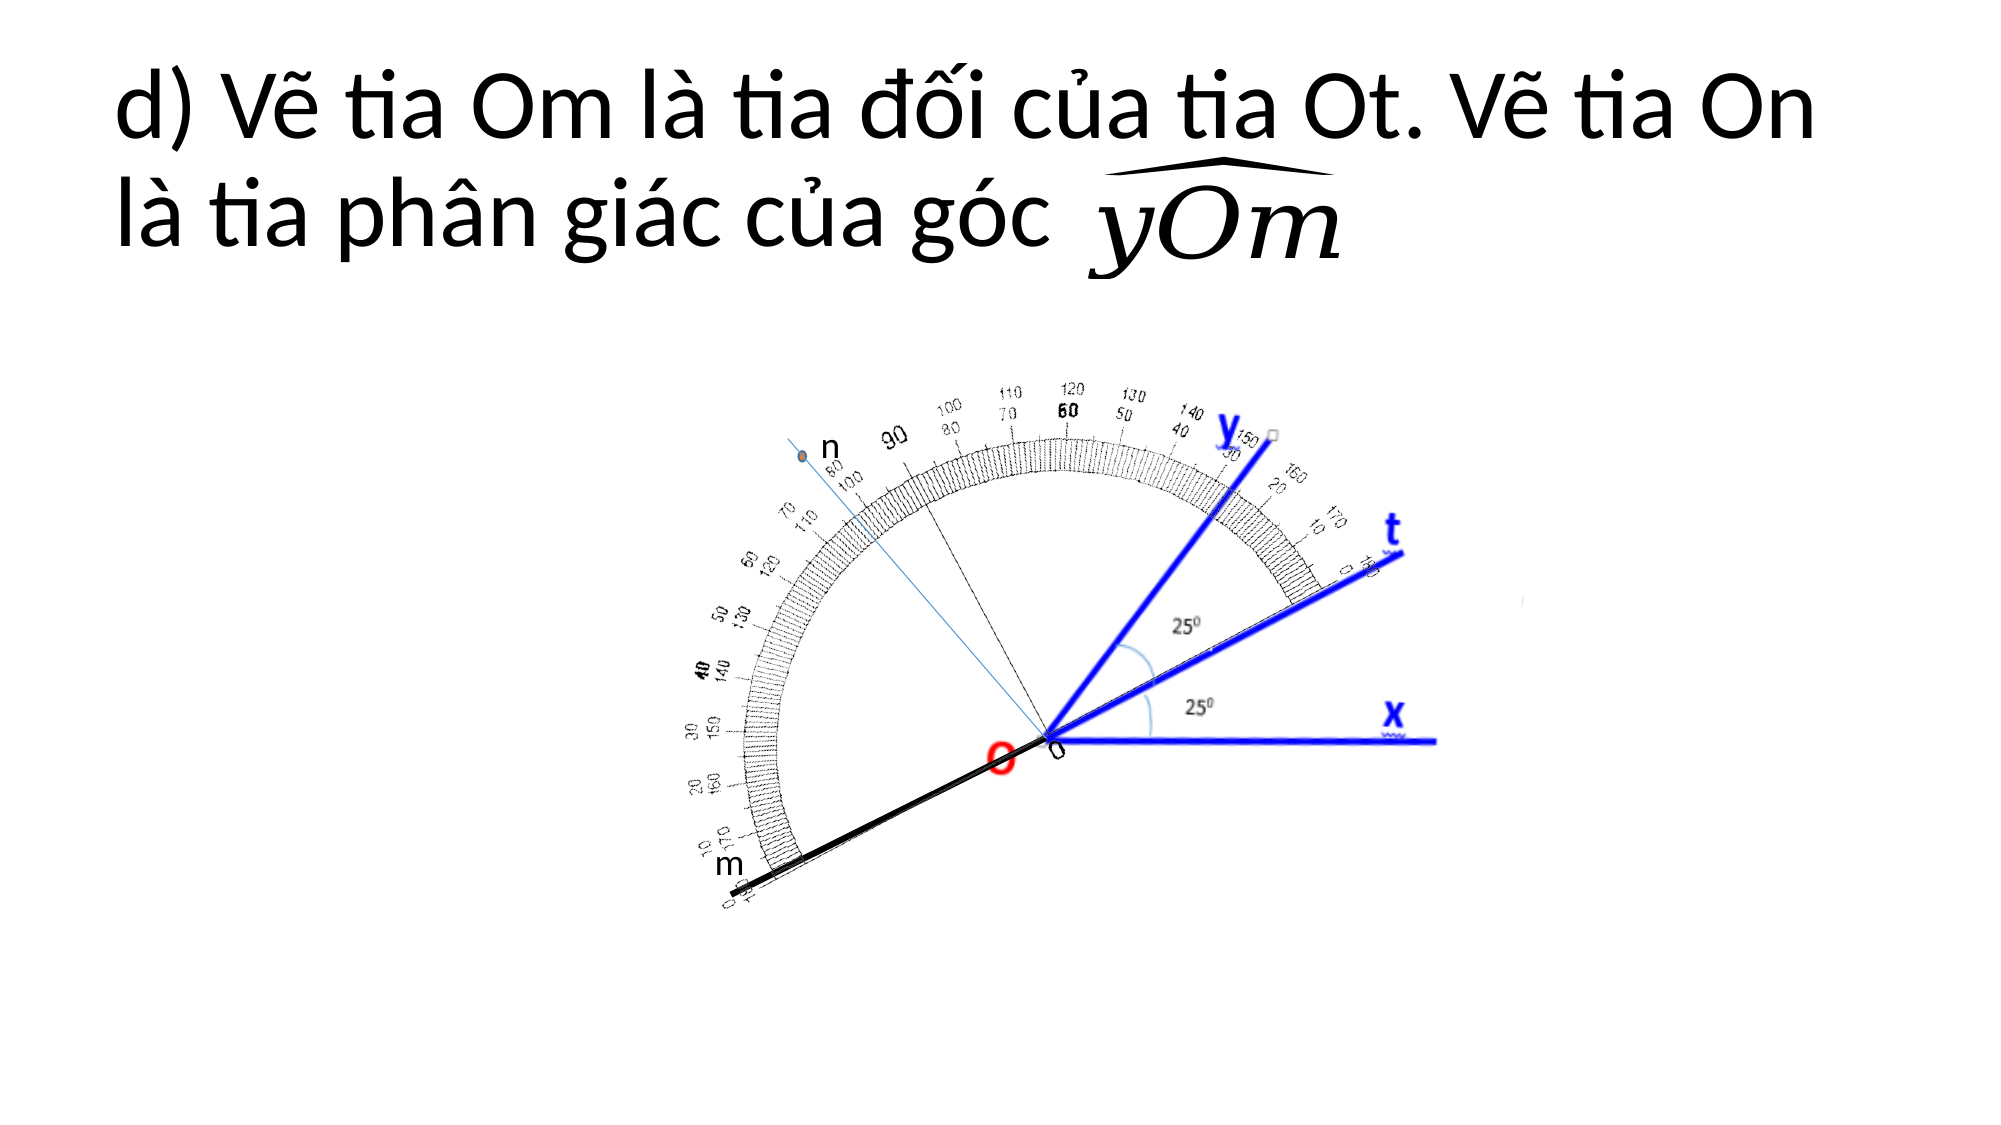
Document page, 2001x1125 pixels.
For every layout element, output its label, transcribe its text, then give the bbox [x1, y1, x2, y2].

text_box m [699, 882, 704, 891]
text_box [787, 438, 1046, 738]
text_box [730, 785, 1046, 895]
list d) Vẽ tia Om là tia đối của tia Ot. Vẽ tia On là tia phân giác của góc [99, 45, 1900, 1005]
picture [551, 249, 1524, 938]
